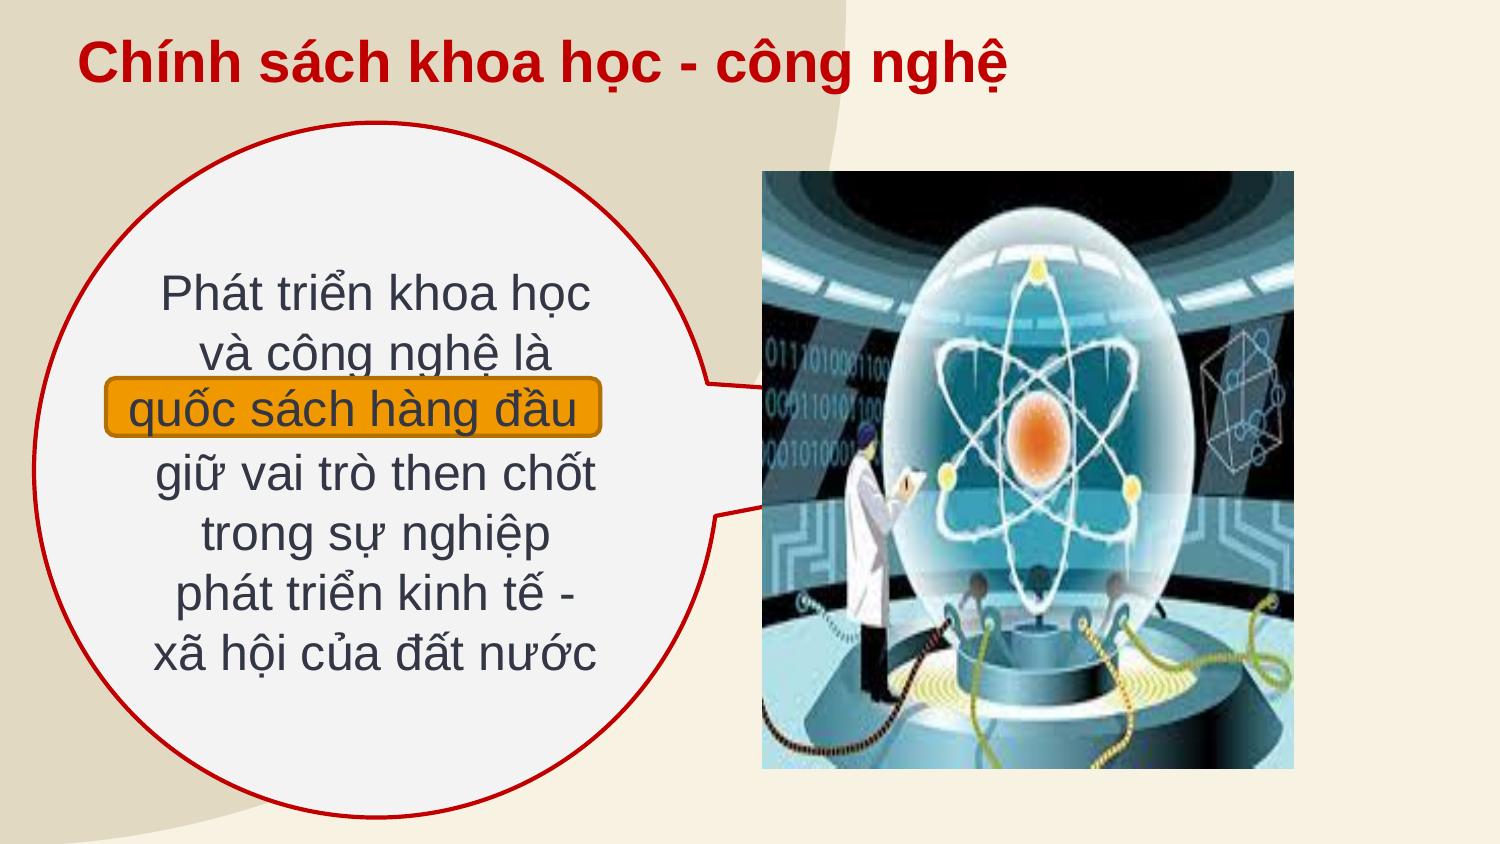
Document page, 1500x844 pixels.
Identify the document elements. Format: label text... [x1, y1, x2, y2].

text_box [0, 204, 151, 610]
picture [762, 171, 1295, 769]
text_box quốc sách hàng đầu [103, 375, 603, 438]
text_box Phát triển khoa học và công nghệ là ……………………, giữ vai trò then chốt trong sự nghiệp phát triển kinh tế - xã hội của đất nước [31, 120, 757, 820]
text_box [692, 511, 757, 610]
title Chính sách khoa học - công nghệ [62, 9, 1445, 113]
text_box [601, 204, 757, 384]
